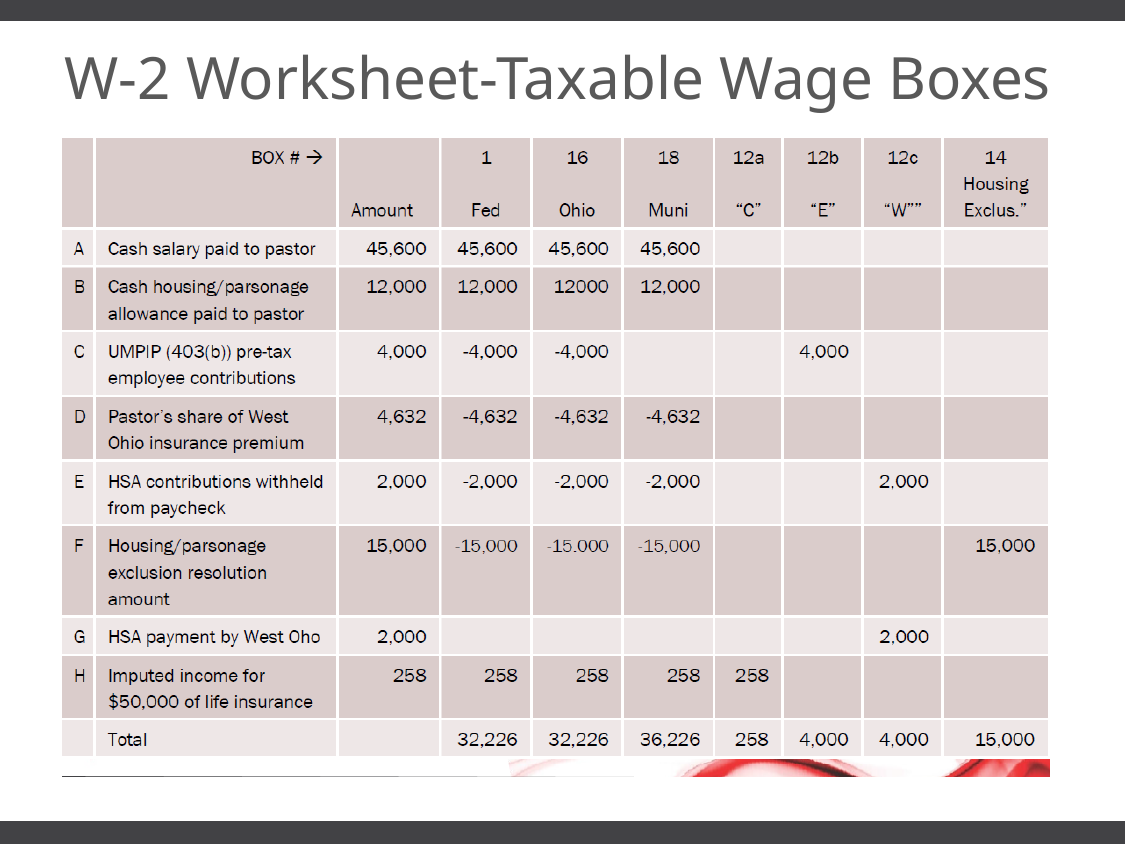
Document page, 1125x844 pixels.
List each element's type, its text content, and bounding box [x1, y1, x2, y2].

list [62, 137, 1051, 777]
title W-2 Worksheet-Taxable Wage Boxes [37, 33, 1079, 175]
